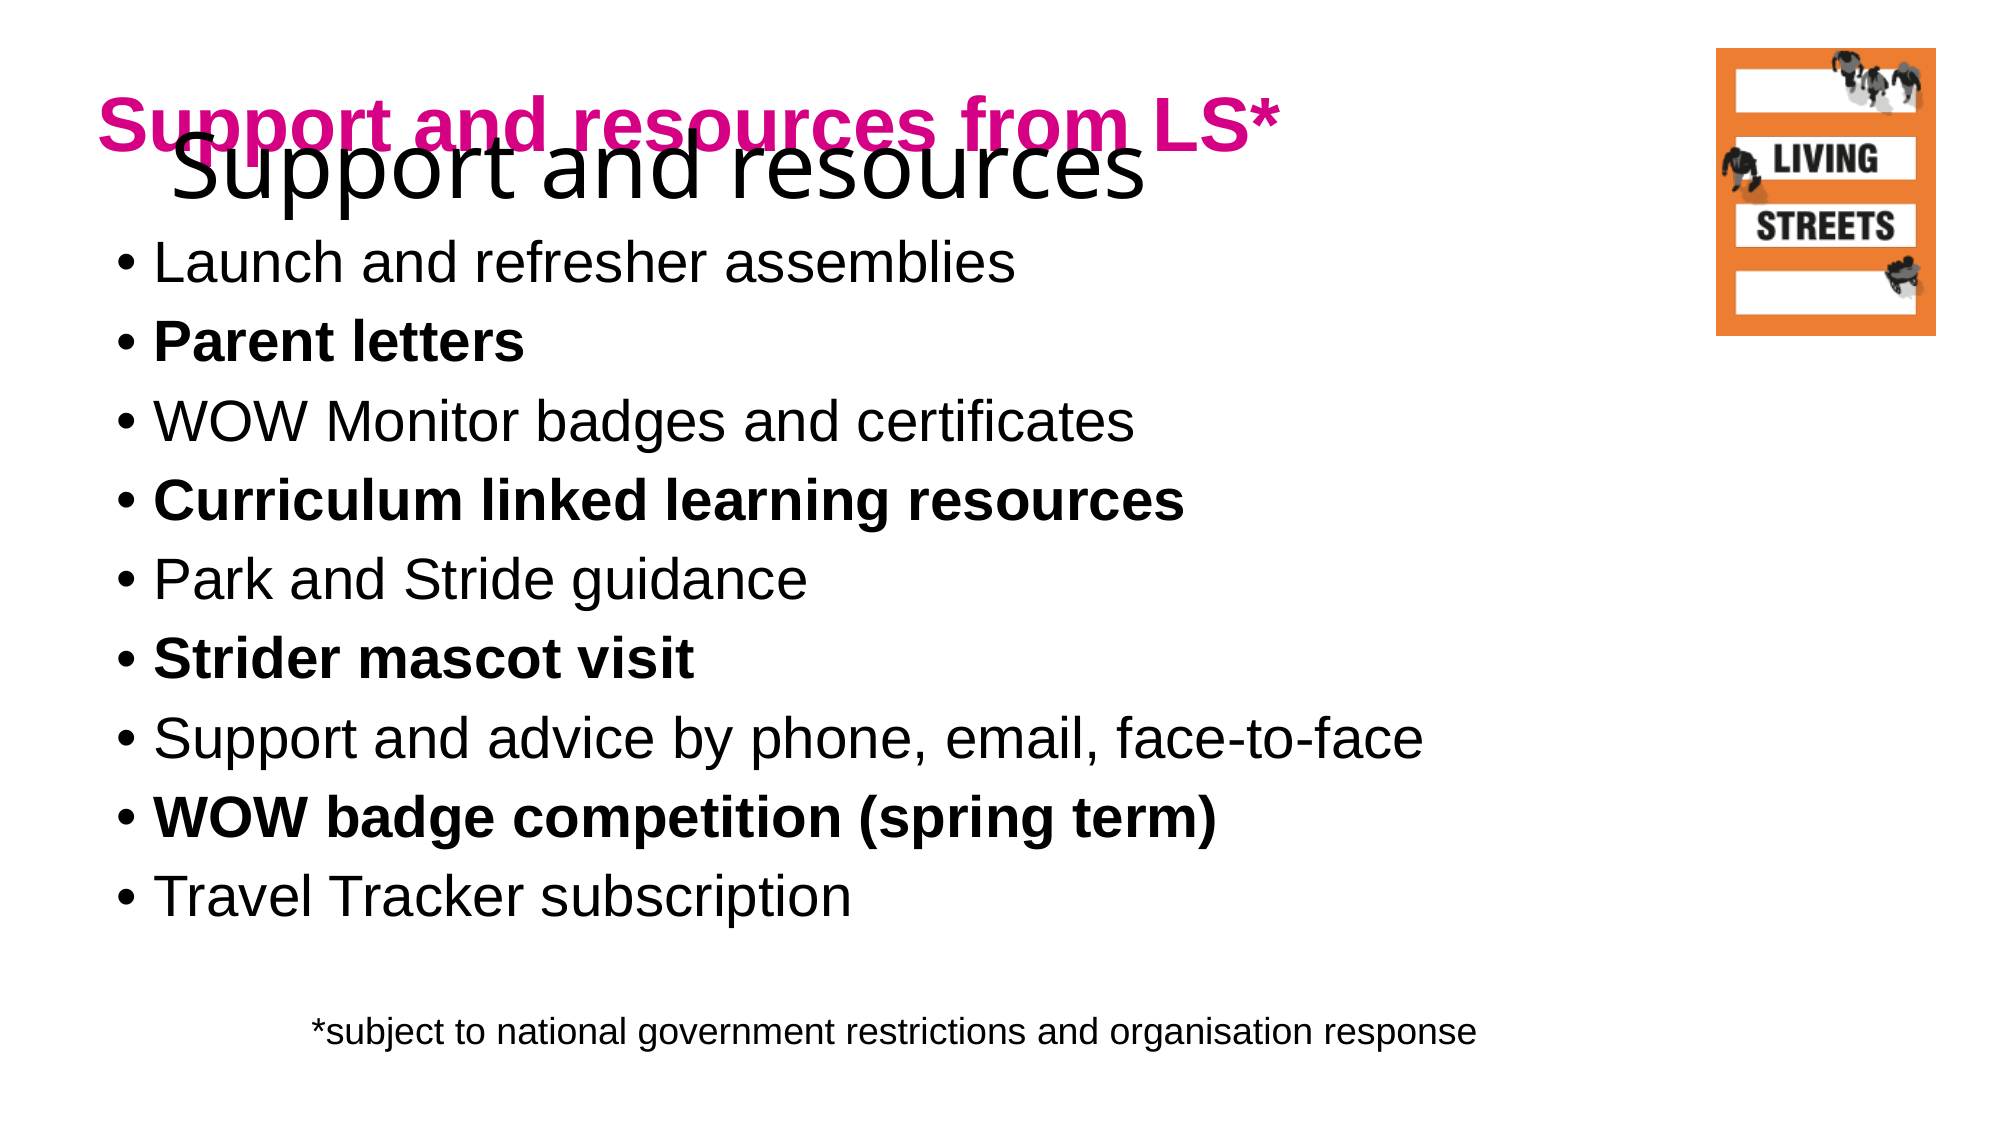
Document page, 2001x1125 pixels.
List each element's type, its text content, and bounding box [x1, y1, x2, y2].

list Support and resources from LS* [82, 81, 155, 258]
picture [1715, 47, 1937, 337]
list Launch and refresher assemblies Parent letters WOW Monitor badges and certificates Curriculum linked learning resources Park and Stride guidance Strider mascot visit Support and advice by phone, email, face-to-face WOW badge competition (spring term) Travel Tracker subscription [101, 258, 1666, 1061]
text_box *subject to national government restrictions and organisation response [296, 999, 1704, 1060]
title Support and resources [155, 59, 1881, 278]
